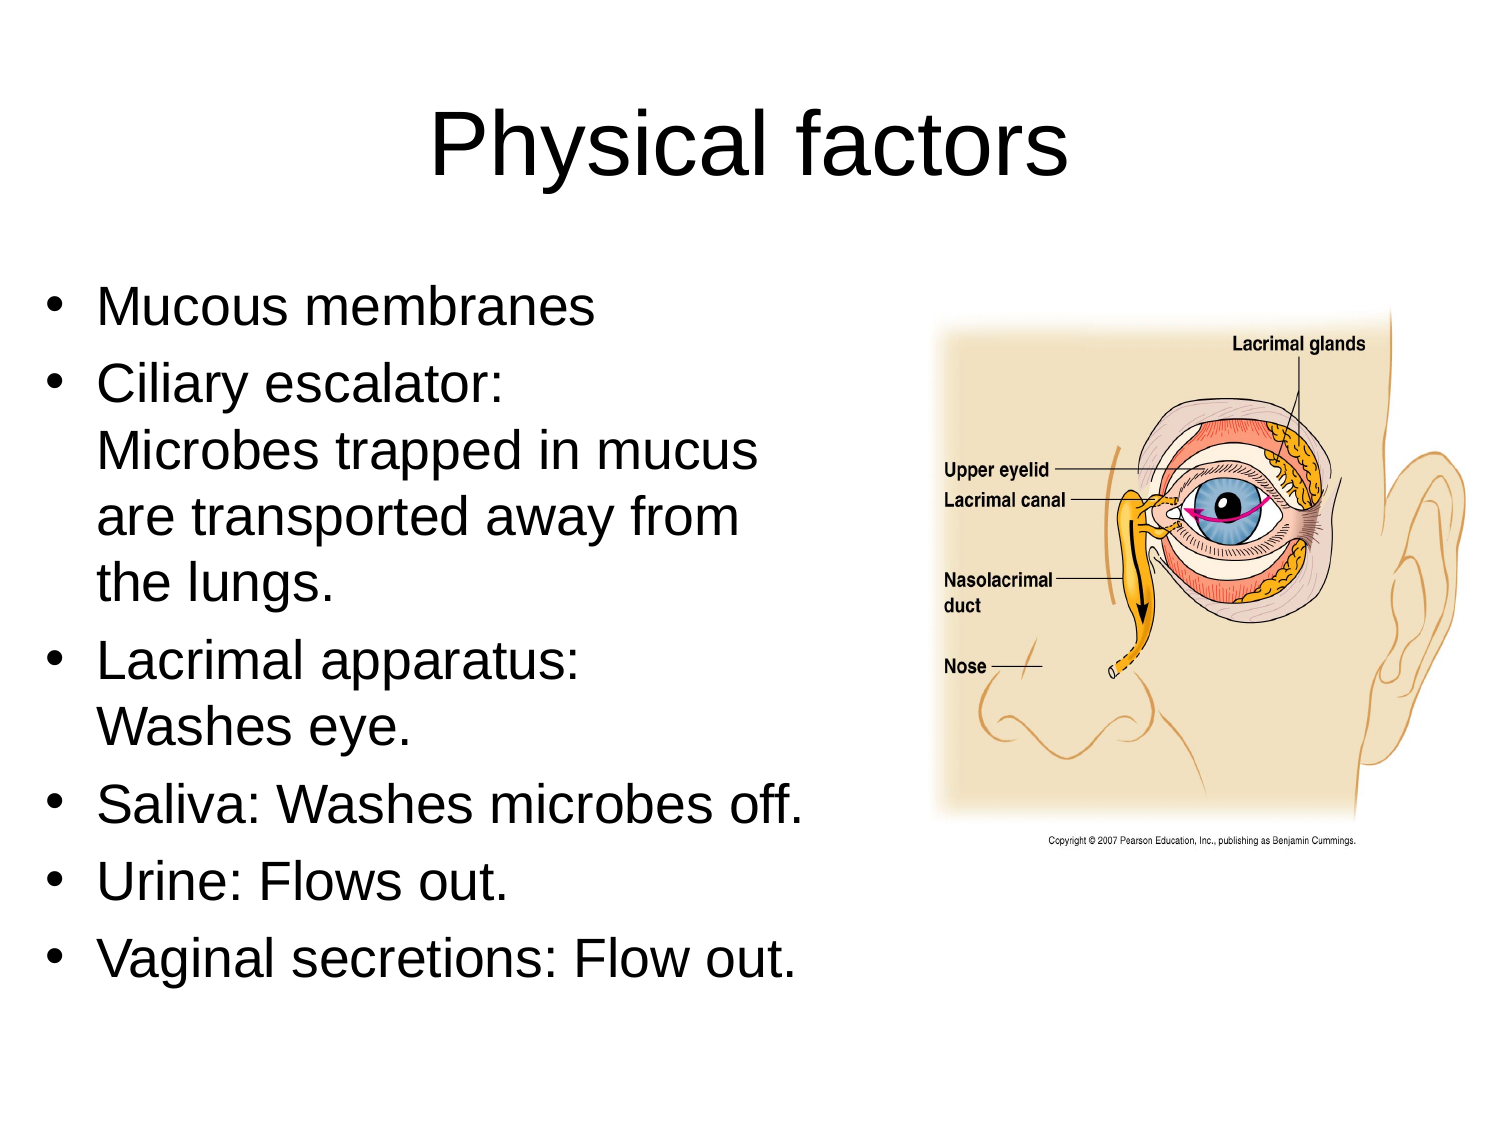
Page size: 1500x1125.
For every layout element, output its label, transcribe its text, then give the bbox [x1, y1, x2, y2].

title Physical factors [75, 45, 1425, 233]
picture [913, 295, 1477, 858]
list Mucous membranes Ciliary escalator: Microbes trapped in mucus are transported away from the lungs. Lacrimal apparatus: Washes eye. Saliva: Washes microbes off. Urine: Flows out. Vaginal secretions: Flow out. [30, 262, 1291, 1005]
